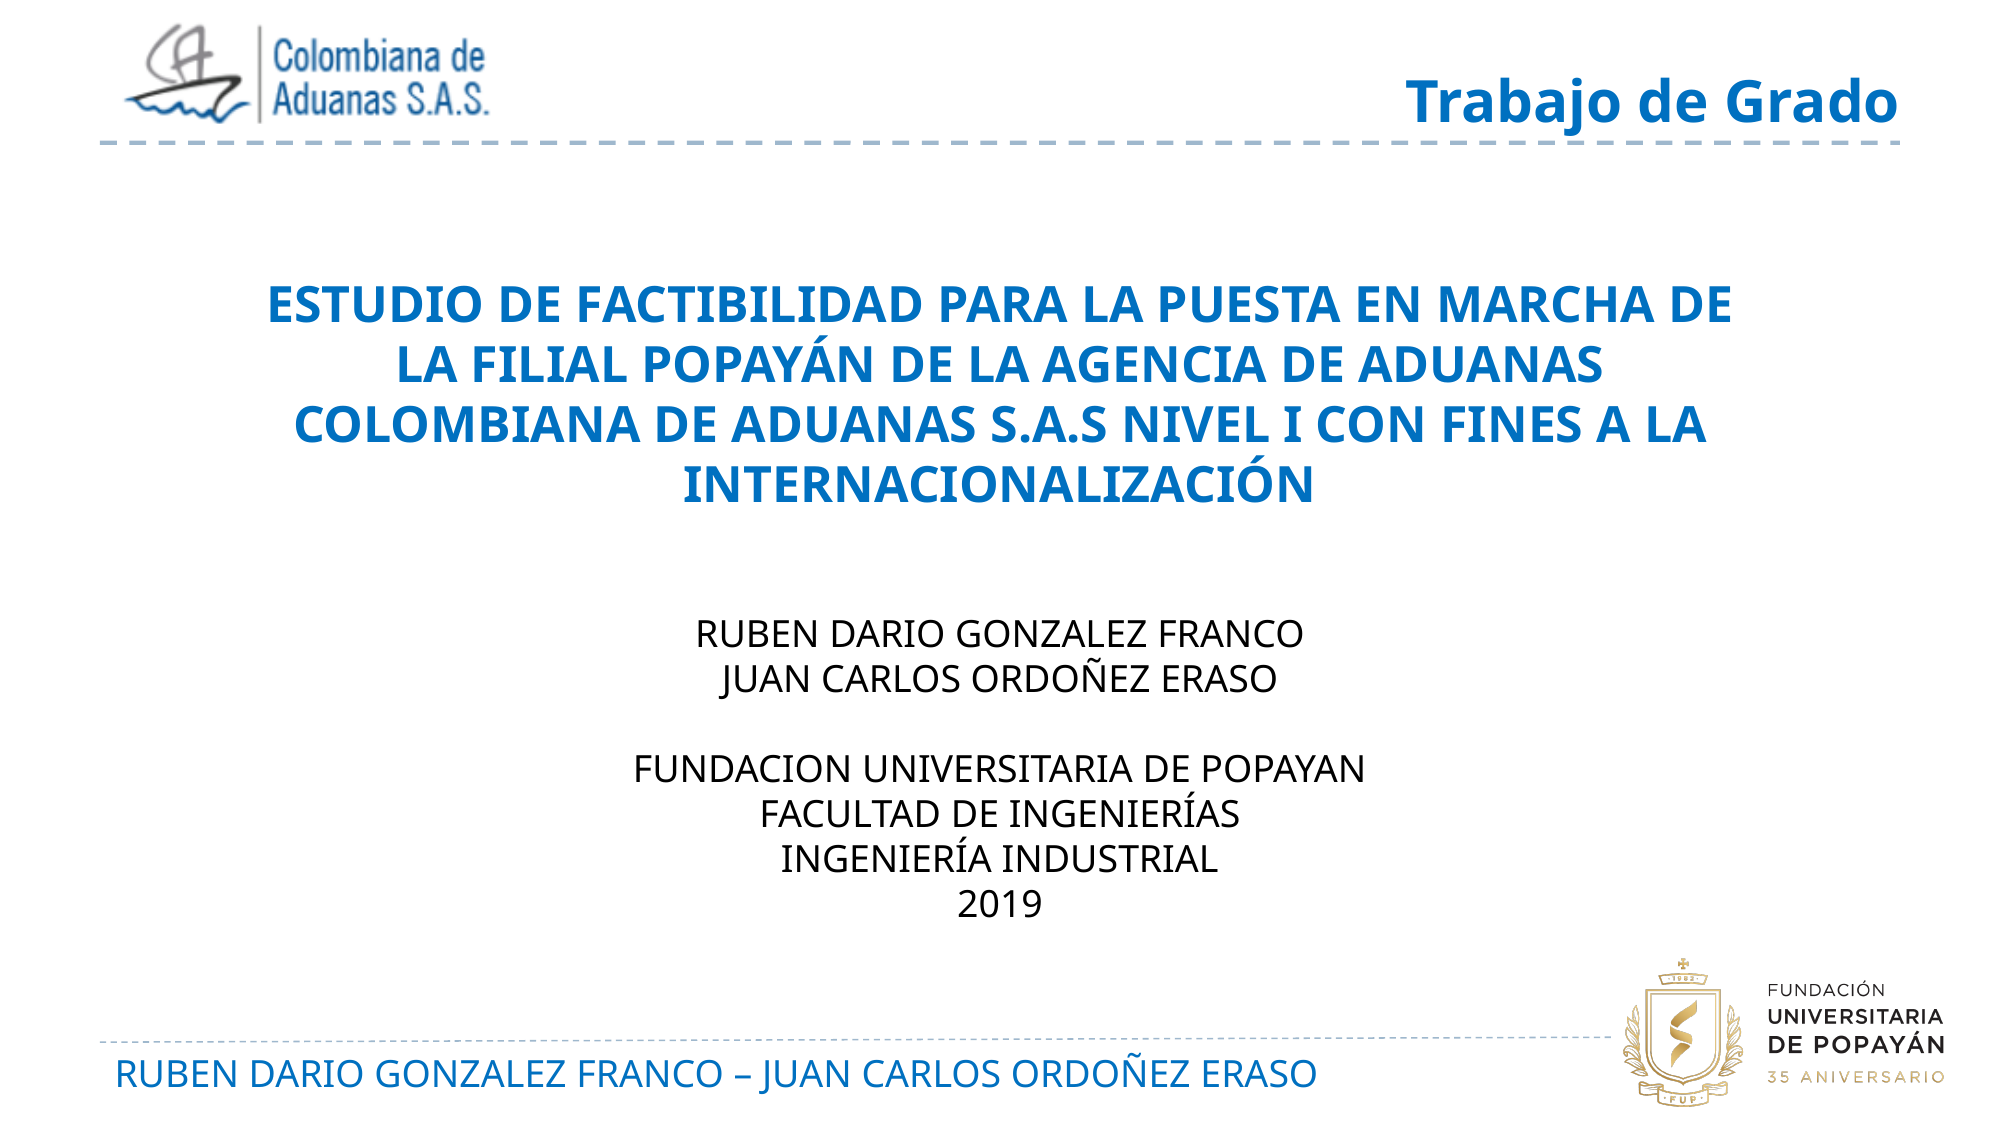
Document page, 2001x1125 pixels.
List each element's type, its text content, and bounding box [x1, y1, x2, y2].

text_box ESTUDIO DE FACTIBILIDAD PARA LA PUESTA EN MARCHA DE LA FILIAL POPAYÁN DE LA AGENCIA DE ADUANAS COLOMBIANA DE ADUANAS S.A.S NIVEL I CON FINES A LA INTERNACIONALIZACIÓN [236, 265, 1764, 520]
text_box RUBEN DARIO GONZALEZ FRANCO JUAN CARLOS ORDOÑEZ ERASO FUNDACION UNIVERSITARIA DE POPAYAN FACULTAD DE INGENIERÍAS INGENIERÍA INDUSTRIAL 2019 [439, 602, 1561, 932]
picture [1589, 916, 1977, 1125]
